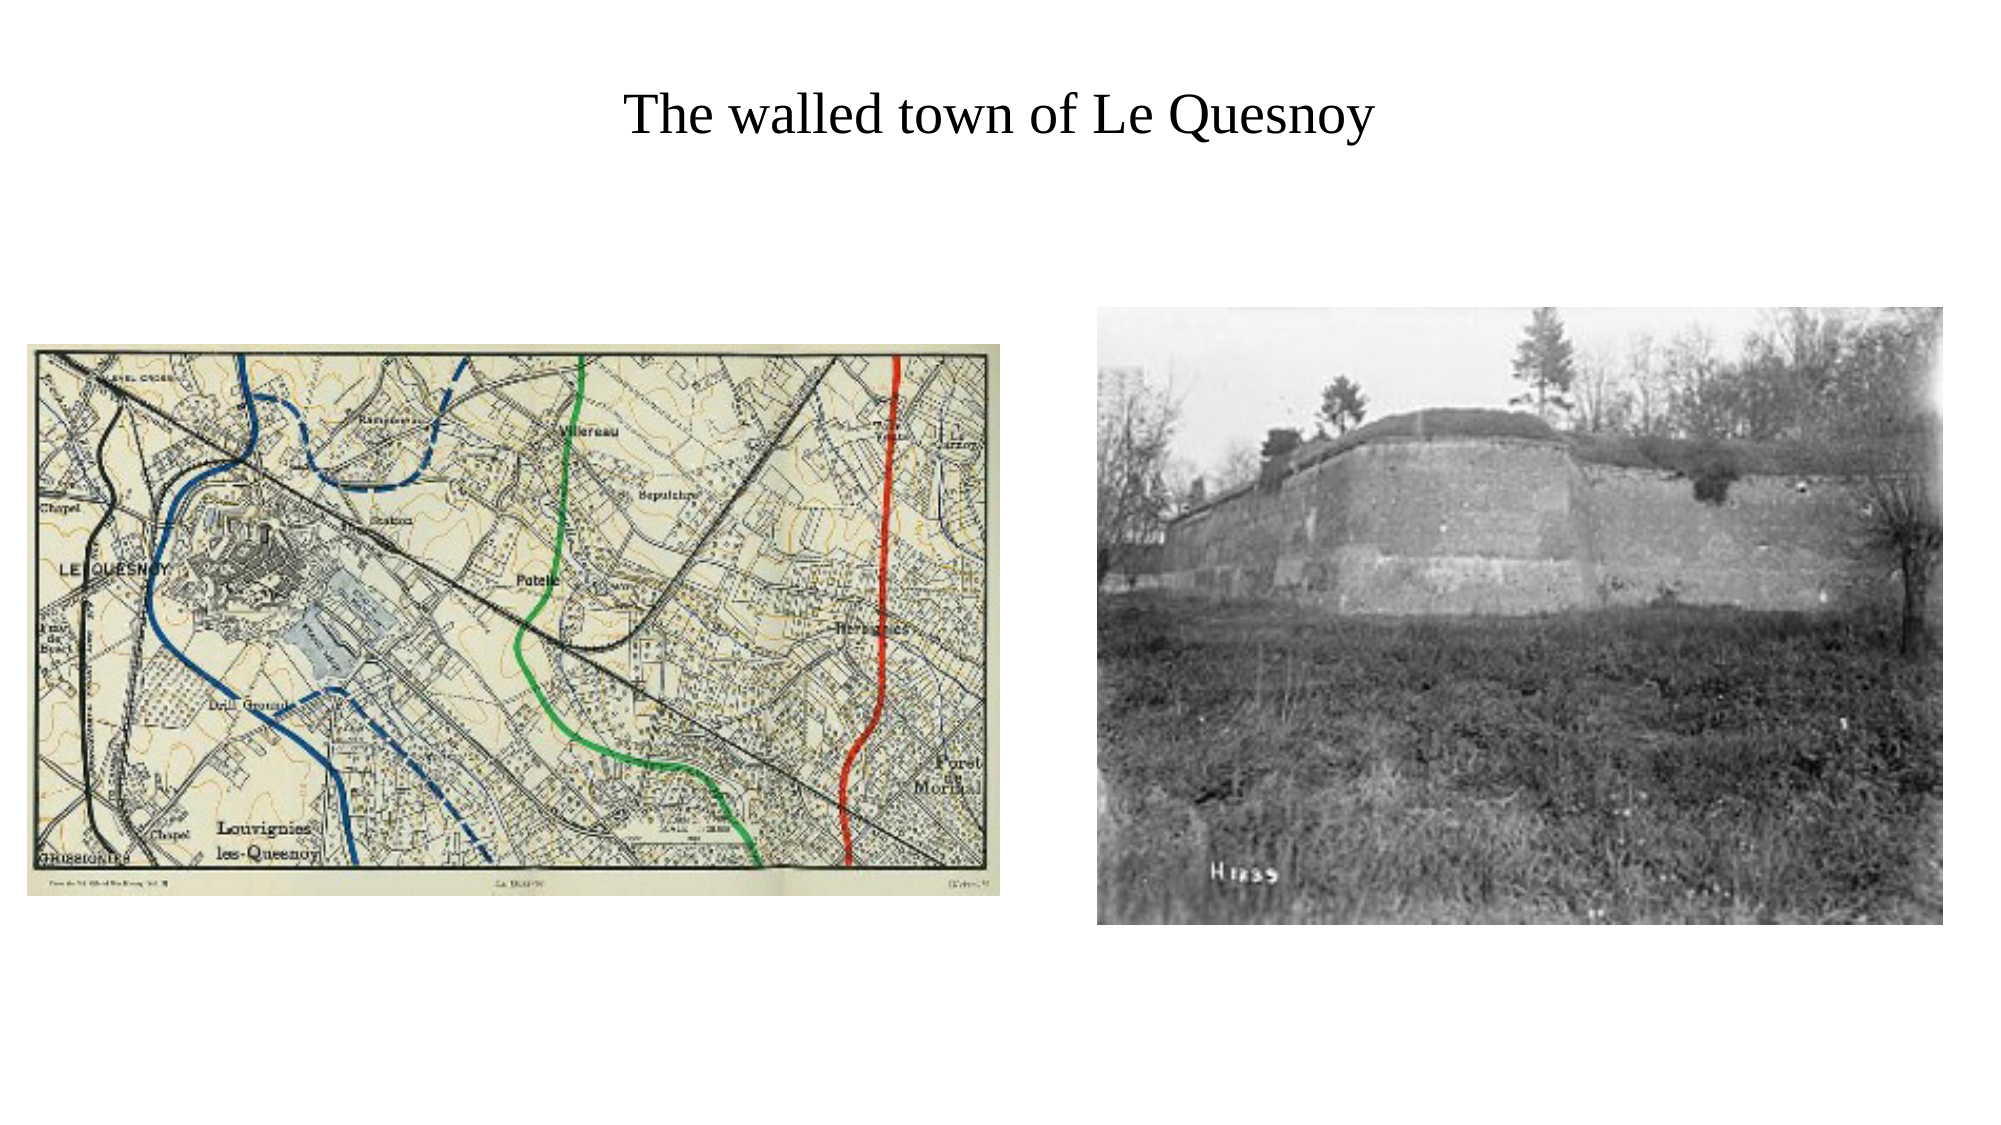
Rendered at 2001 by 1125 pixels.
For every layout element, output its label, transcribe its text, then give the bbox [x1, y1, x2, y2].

title The walled town of Le Quesnoy [137, 59, 1863, 170]
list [1097, 307, 1943, 925]
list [27, 344, 1000, 897]
